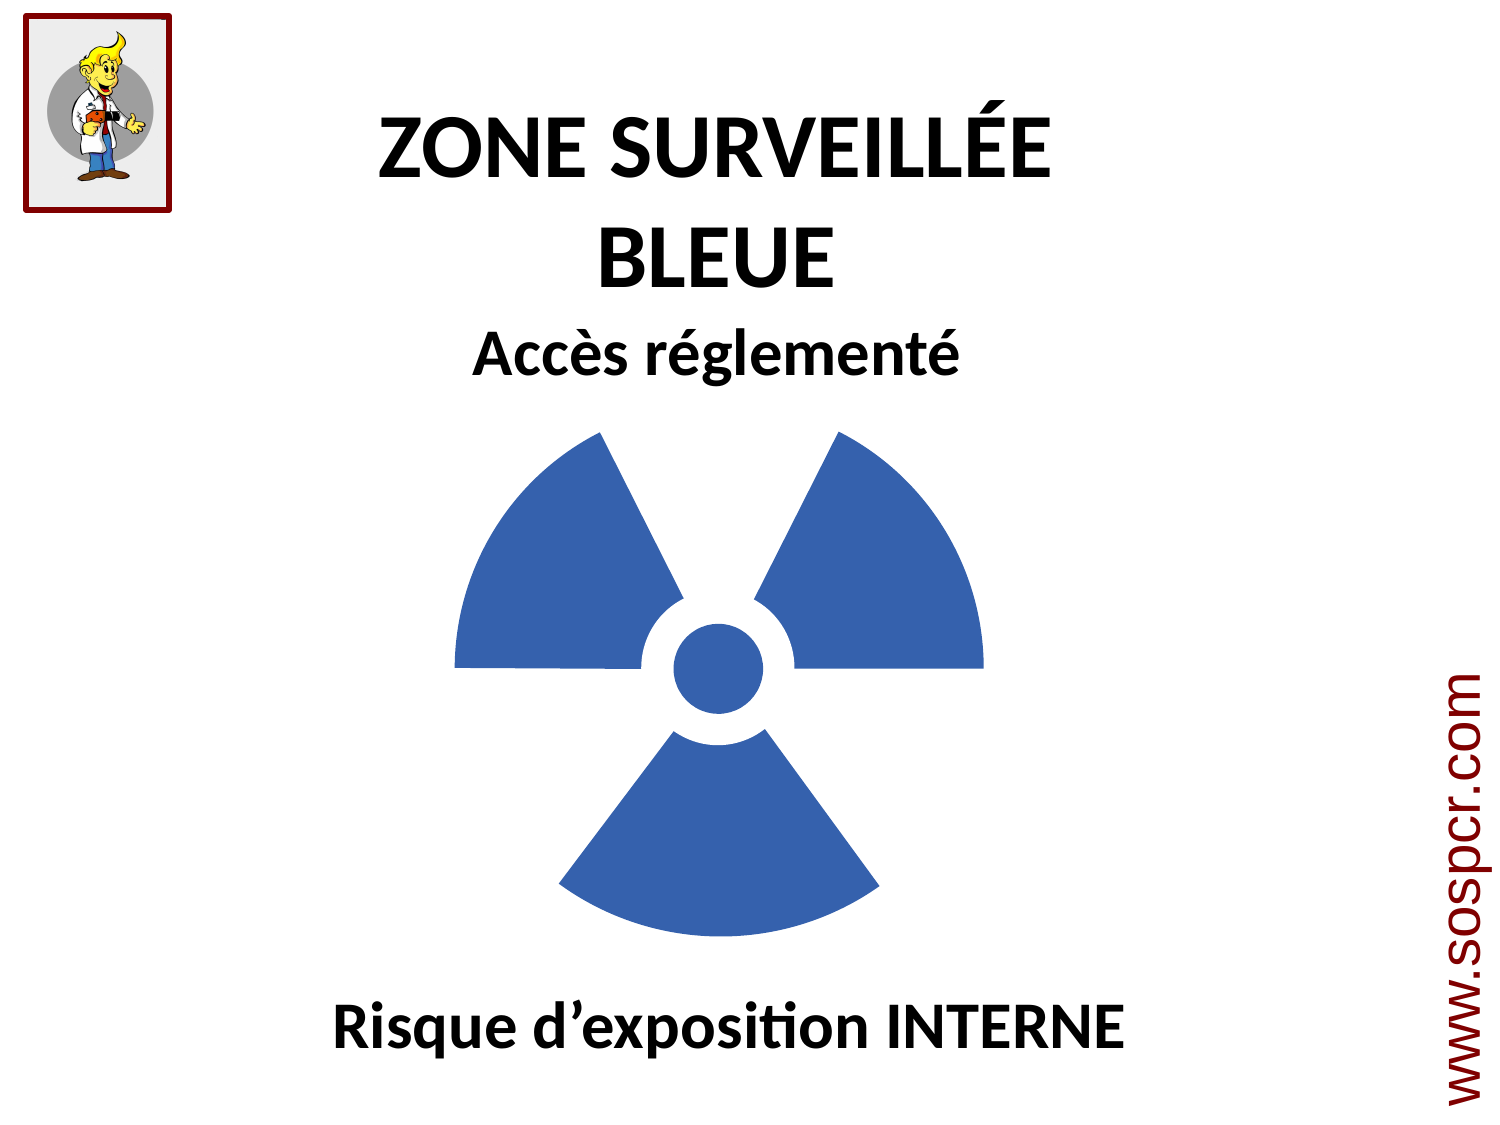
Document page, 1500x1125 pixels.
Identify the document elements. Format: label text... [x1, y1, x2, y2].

text_box Risque d’exposition INTERNE [317, 974, 1142, 1070]
picture [29, 19, 166, 207]
text_box ZONE SURVEILLÉE BLEUE [206, 78, 1227, 313]
text_box Accès réglementé [457, 301, 977, 396]
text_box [454, 431, 984, 937]
